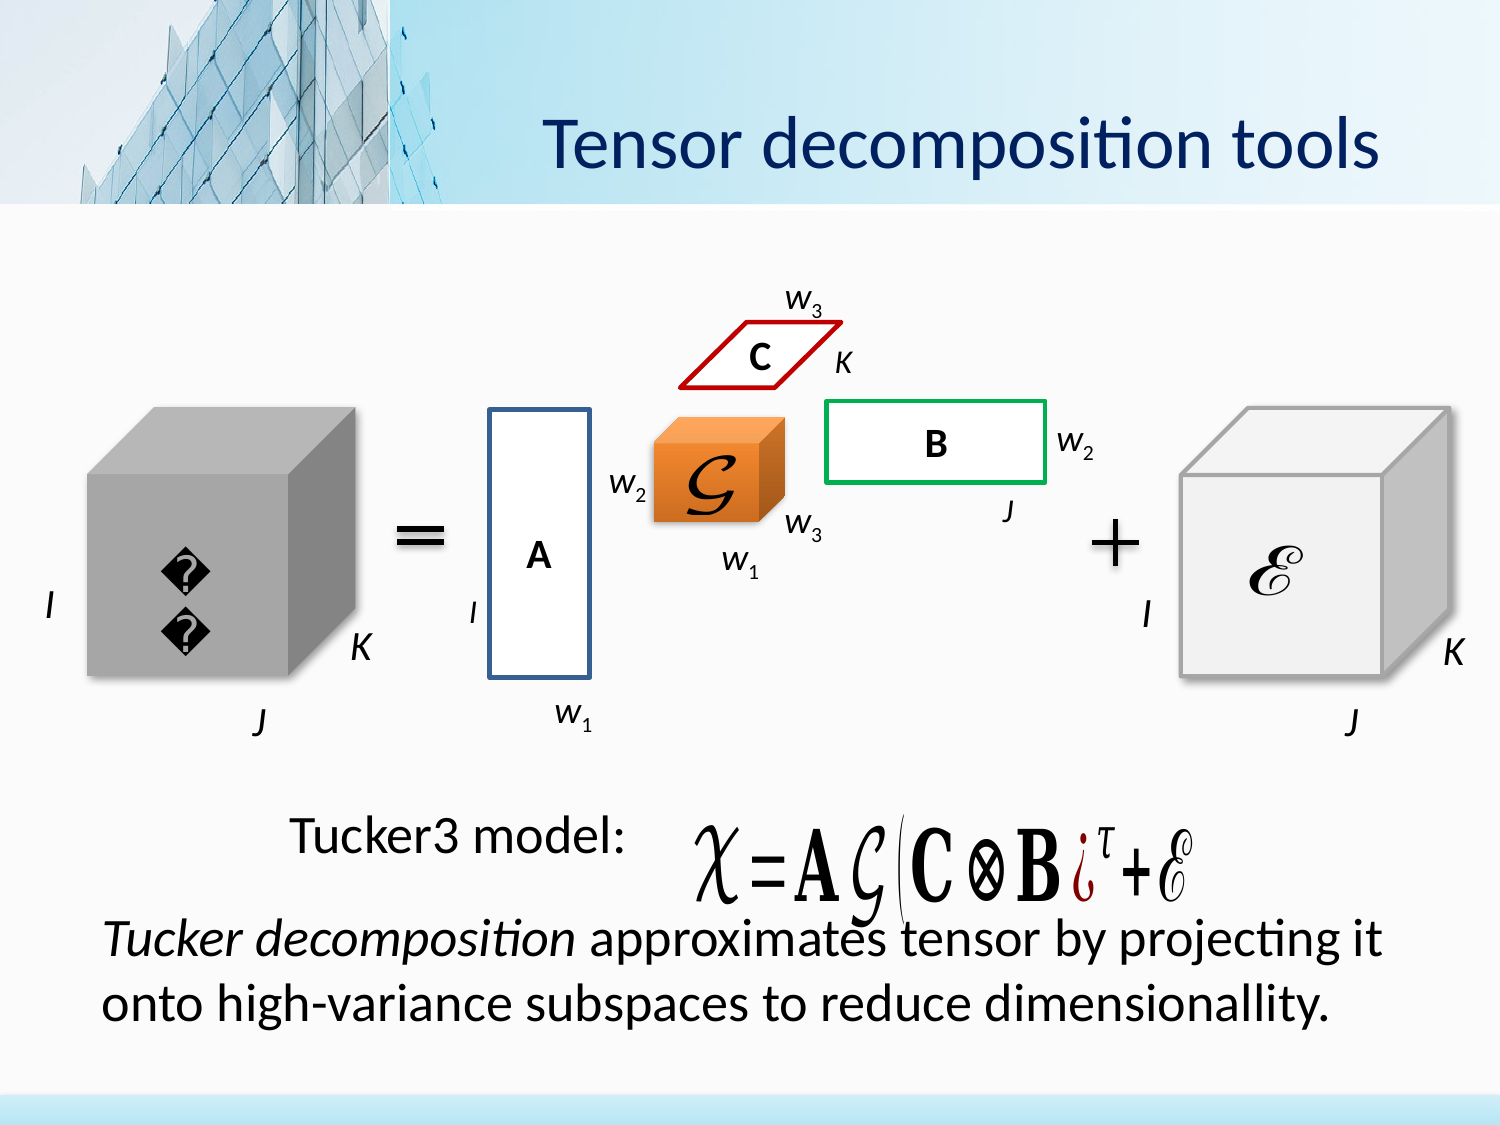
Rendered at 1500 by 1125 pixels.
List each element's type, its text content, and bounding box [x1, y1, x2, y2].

text_box C [734, 321, 787, 387]
text_box w3 [769, 264, 841, 331]
text_box w2 [1041, 406, 1113, 473]
text_box [678, 331, 779, 390]
text_box J [1330, 687, 1373, 752]
text_box K [335, 610, 378, 676]
text_box A [511, 519, 564, 585]
text_box 𝒳 [146, 535, 221, 670]
text_box B [909, 408, 962, 474]
text_box I [1126, 578, 1169, 644]
title Tensor decomposition tools [103, 59, 1397, 218]
text_box I [453, 583, 496, 638]
text_box w3 [769, 488, 841, 555]
text_box K [1428, 616, 1471, 681]
text_box [488, 407, 592, 680]
text_box J [237, 687, 280, 752]
text_box w1 [539, 678, 611, 745]
text_box K [820, 332, 863, 388]
text_box [825, 399, 1047, 485]
text_box w2 [593, 448, 665, 515]
text_box J [987, 482, 1030, 537]
text_box I [29, 569, 72, 635]
text_box [1178, 405, 1452, 679]
text_box [787, 331, 836, 379]
text_box w1 [706, 525, 778, 591]
text_box Tucker decomposition approximates tensor by projecting it onto high-variance subspaces to reduce dimensionallity. [86, 894, 1412, 1040]
picture [0, 0, 1500, 1095]
text_box [653, 417, 786, 522]
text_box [274, 791, 1195, 939]
text_box [86, 406, 357, 677]
